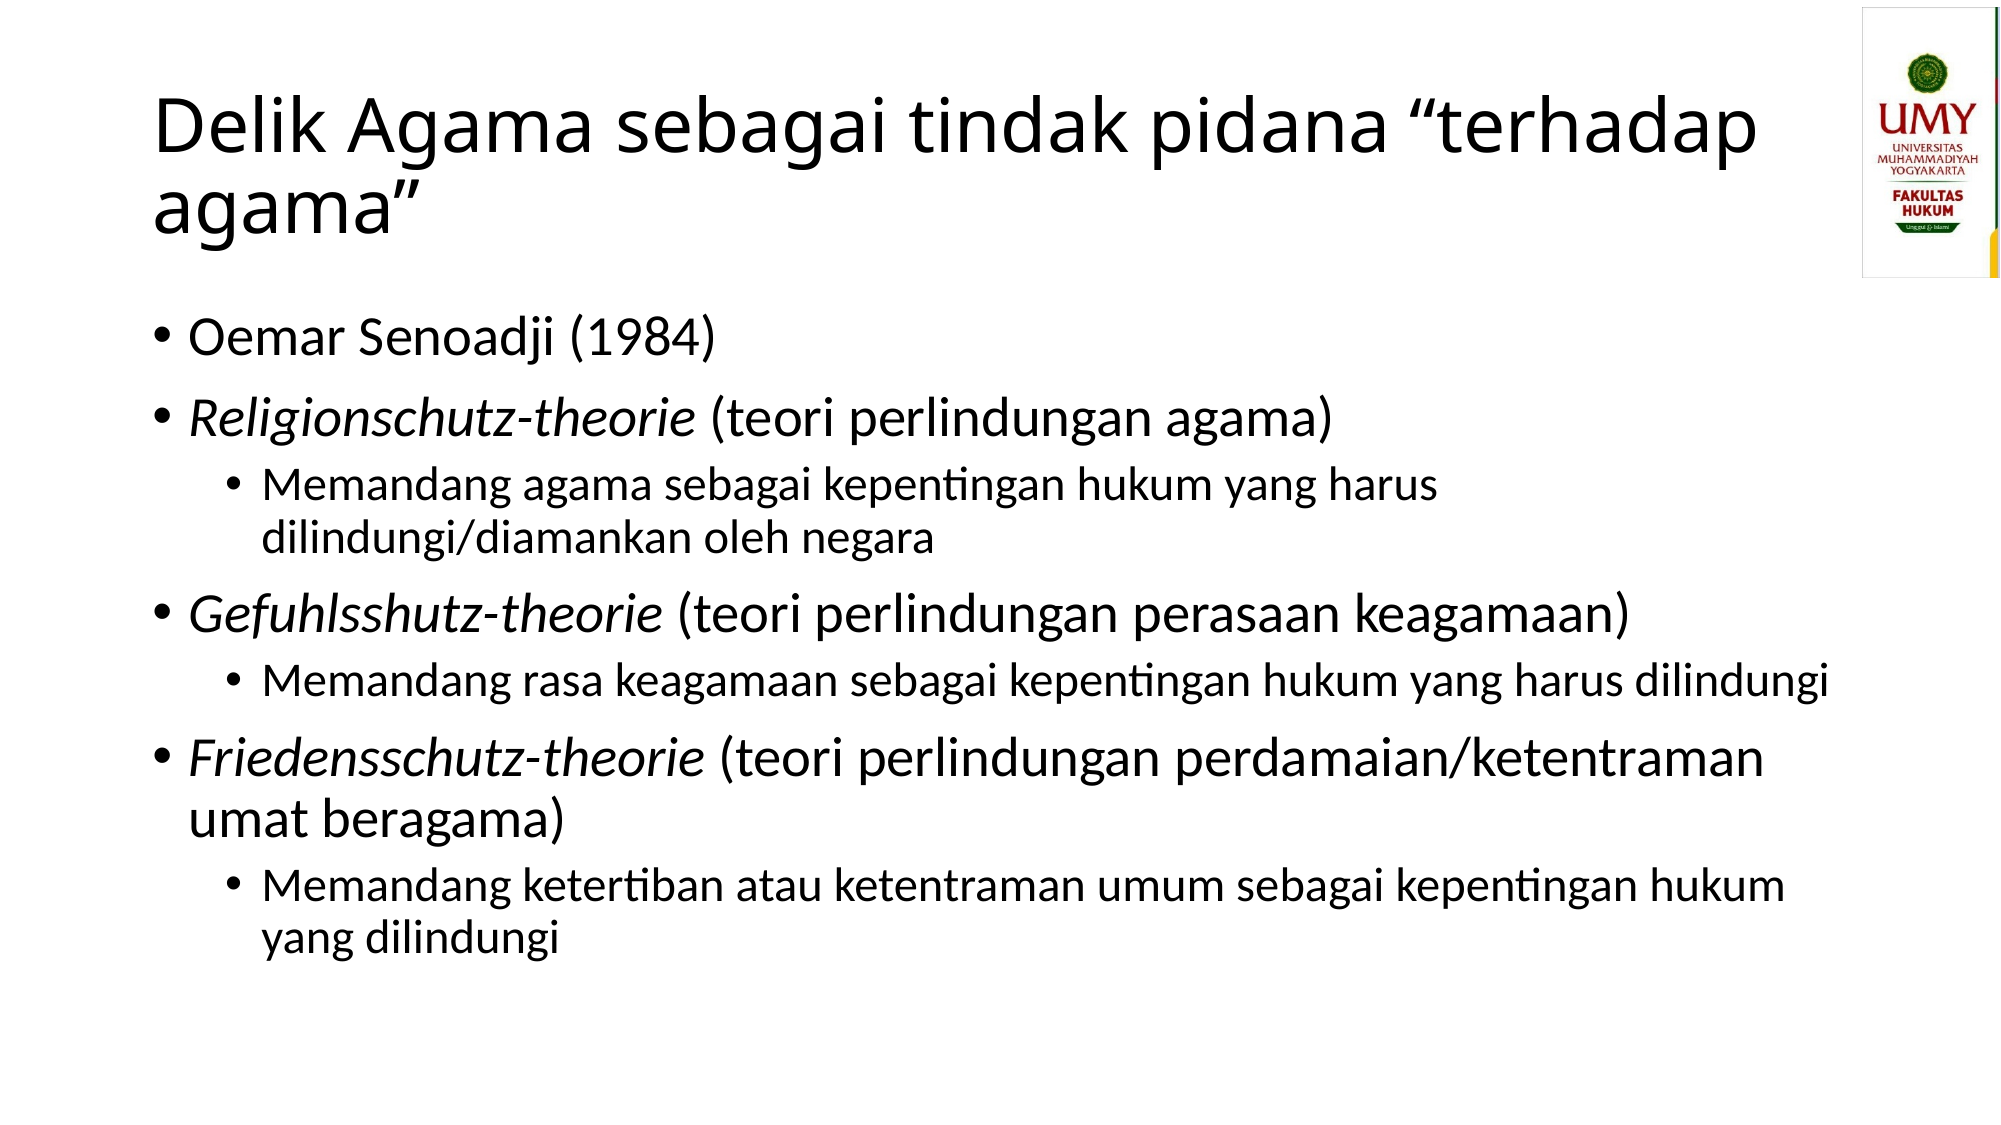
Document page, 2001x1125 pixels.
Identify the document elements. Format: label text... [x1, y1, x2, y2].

picture [1862, 7, 2000, 278]
title Delik Agama sebagai tindak pidana “terhadap agama” [137, 59, 1862, 278]
list Oemar Senoadji (1984) Religionschutz-theorie (teori perlindungan agama) Memandang agama sebagai kepentingan hukum yang harus dilindungi/diamankan oleh negara Gefuhlsshutz-theorie (teori perlindungan perasaan keagamaan) Memandang rasa keagamaan sebagai kepentingan hukum yang harus dilindungi Friedensschutz-theorie (teori perlindungan perdamaian/ketentraman umat beragama) Memandang ketertiban atau ketentraman umum sebagai kepentingan hukum yang dilindungi [137, 299, 1863, 1014]
